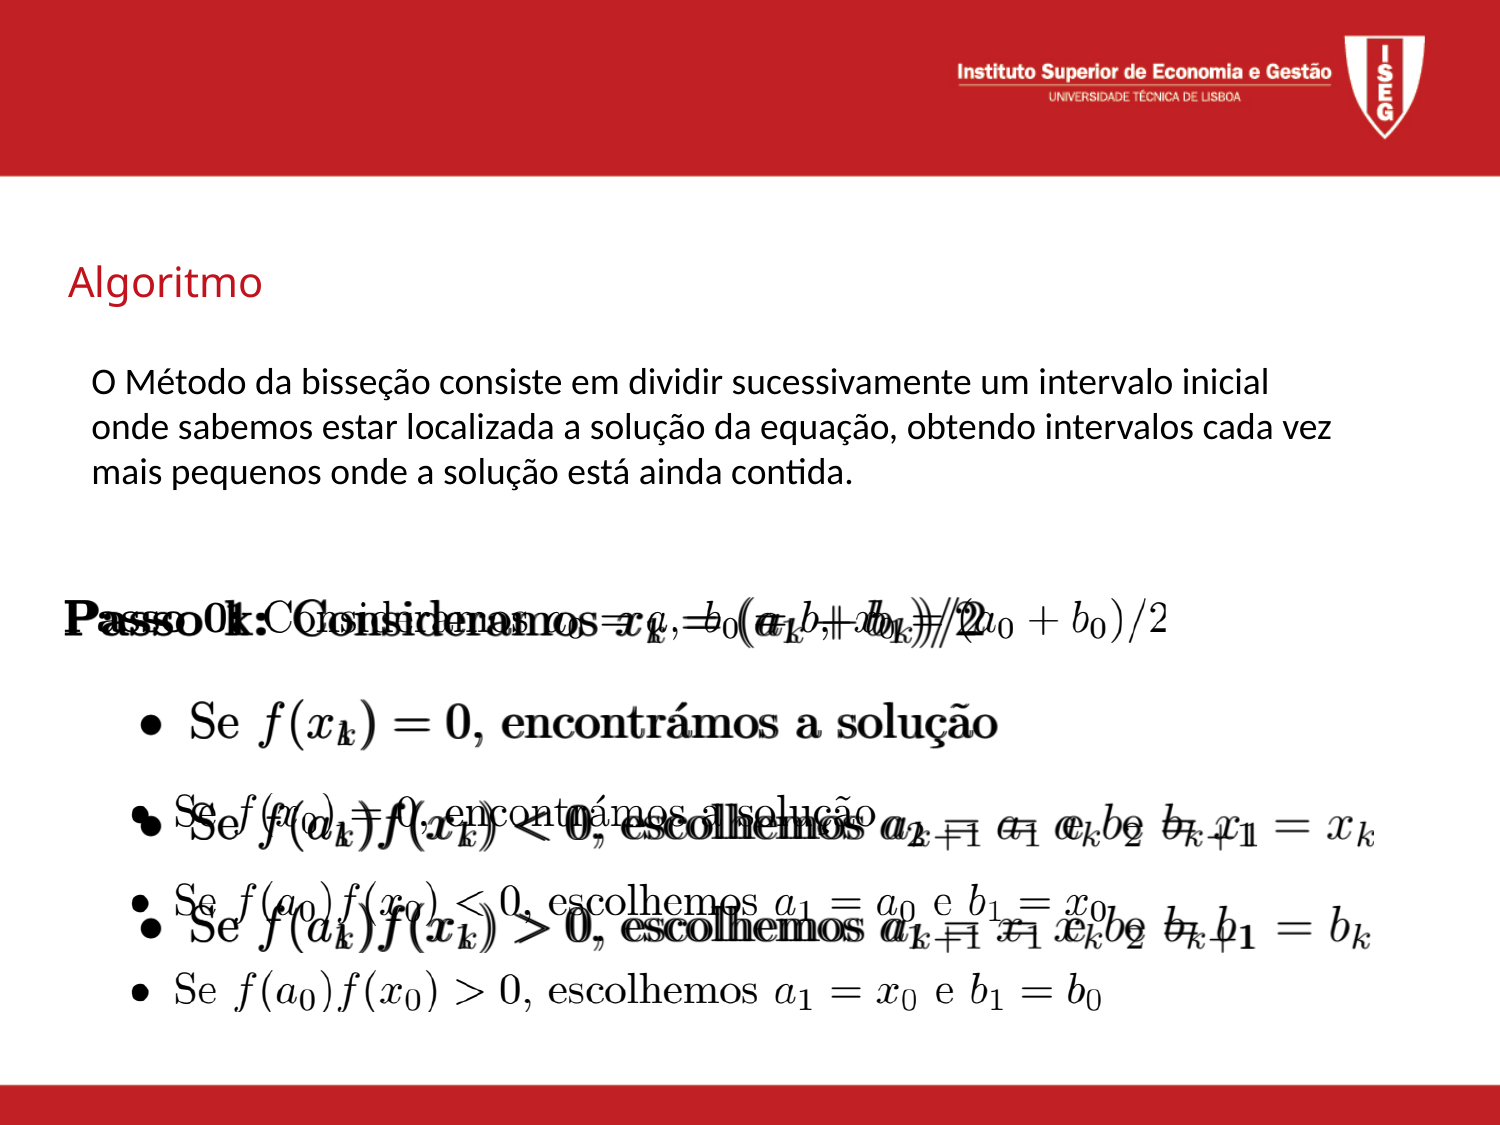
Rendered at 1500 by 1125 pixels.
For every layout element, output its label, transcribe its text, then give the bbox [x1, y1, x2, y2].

picture [0, 0, 1500, 1125]
text_box O Método da bisseção consiste em dividir sucessivamente um intervalo inicial onde sabemos estar localizada a solução da equação, obtendo intervalos cada vez mais pequenos onde a solução está ainda contida. [76, 349, 1365, 500]
list Algoritmo [53, 208, 573, 314]
